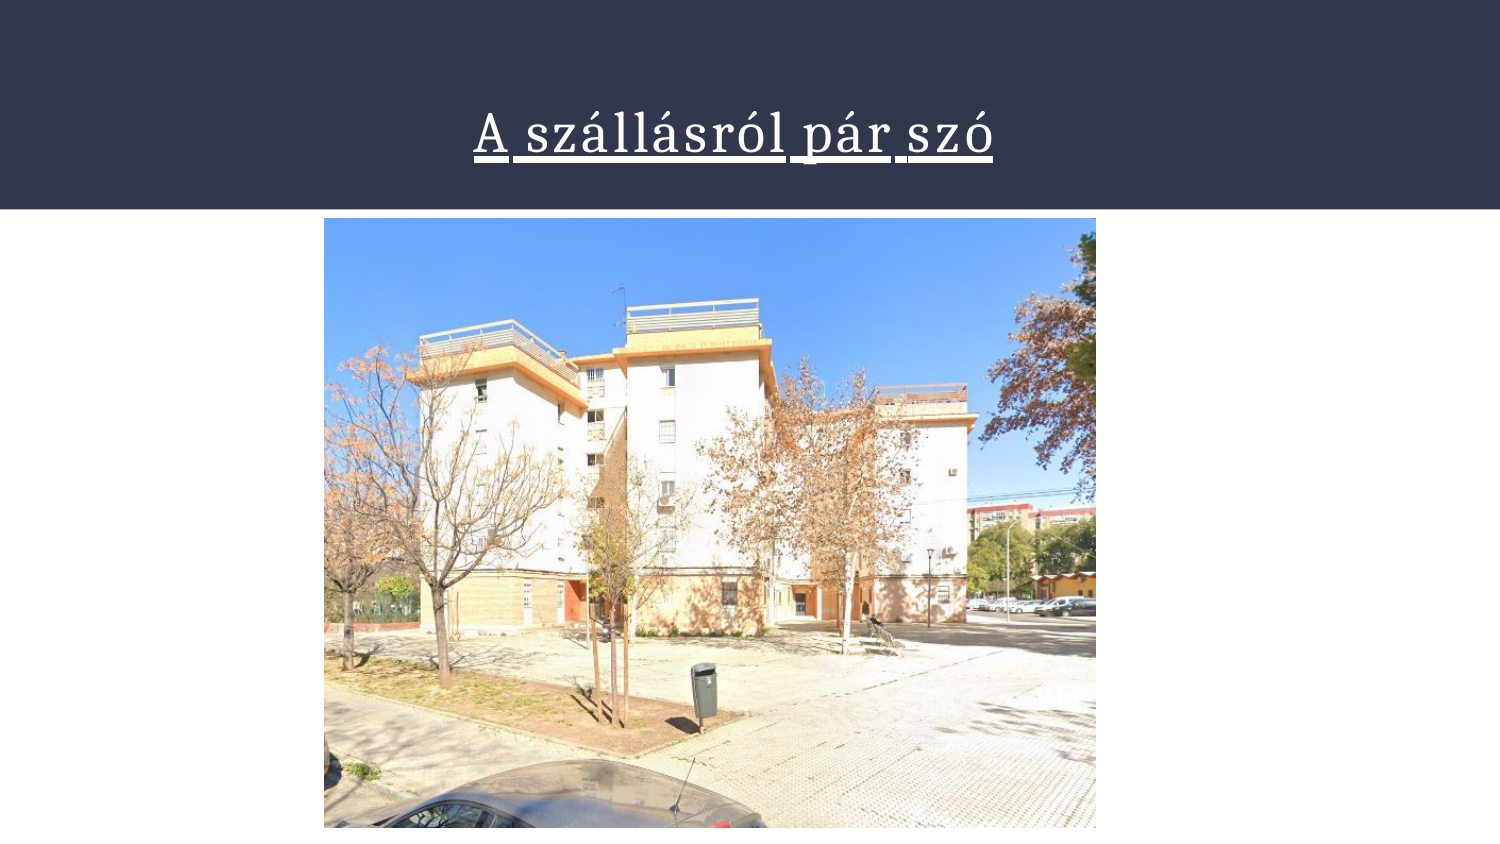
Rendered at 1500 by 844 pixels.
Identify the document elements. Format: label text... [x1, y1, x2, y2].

title A szállásról pár szó [471, 91, 1029, 216]
picture [324, 218, 1096, 828]
text_box [0, 0, 1500, 210]
